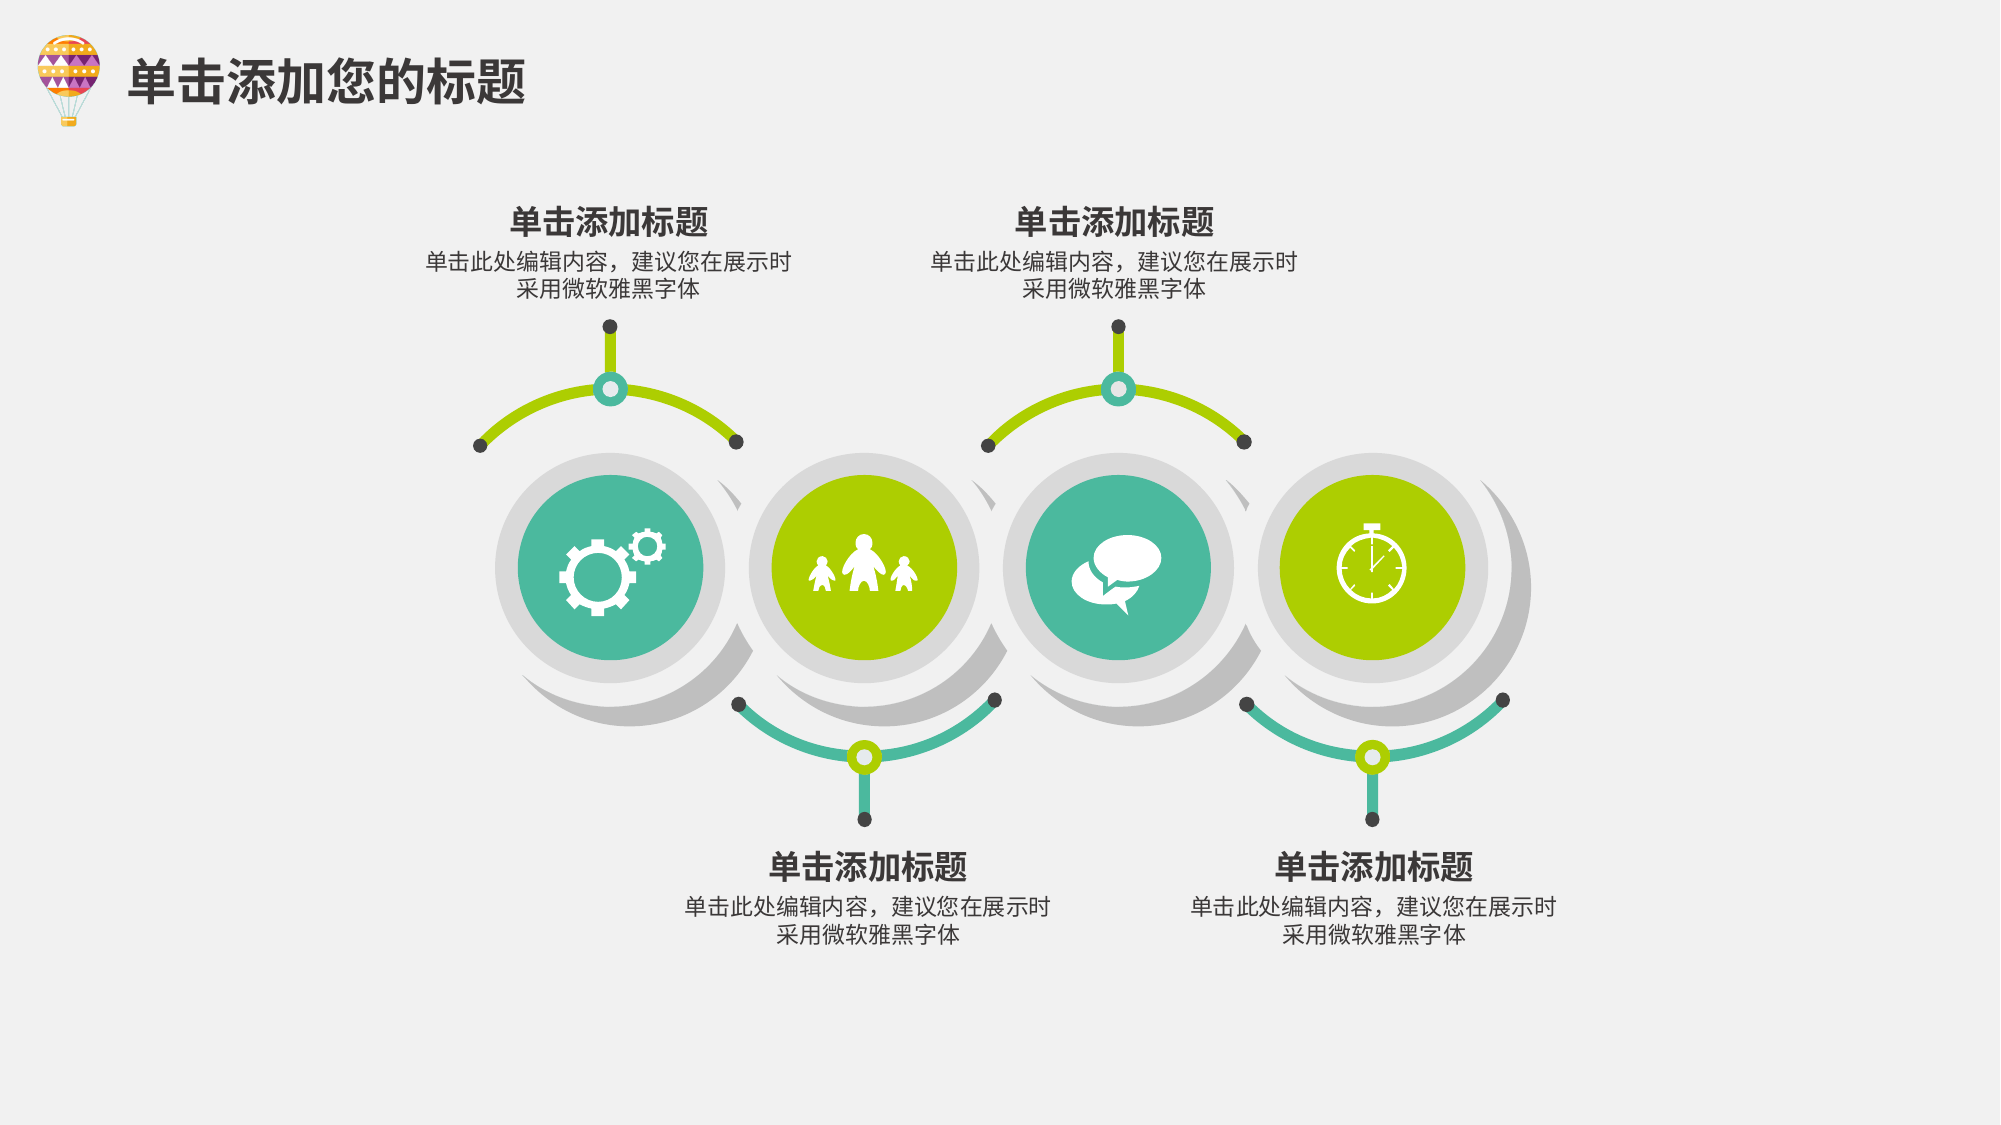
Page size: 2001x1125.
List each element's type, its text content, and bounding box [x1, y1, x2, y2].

text_box [1102, 395, 1135, 407]
text_box [480, 384, 593, 446]
text_box [495, 452, 726, 684]
text_box [617, 383, 628, 396]
text_box [1247, 704, 1356, 762]
text_box [731, 696, 747, 713]
text_box [1111, 319, 1126, 335]
text_box [1257, 452, 1489, 684]
text_box [881, 700, 996, 762]
text_box [987, 692, 1002, 708]
text_box [616, 372, 628, 384]
text_box [1355, 749, 1367, 763]
text_box [1025, 474, 1211, 661]
text_box [1226, 480, 1250, 512]
text_box [594, 395, 627, 407]
text_box [890, 556, 918, 591]
text_box [517, 474, 704, 661]
text_box [871, 762, 882, 774]
text_box [1364, 749, 1381, 766]
text_box [1367, 749, 1390, 775]
text_box [604, 332, 616, 372]
text_box [627, 384, 737, 441]
picture [23, 20, 112, 143]
text_box [847, 762, 858, 774]
text_box [748, 452, 980, 684]
text_box [1124, 372, 1136, 384]
text_box [1495, 692, 1510, 708]
text_box [1002, 452, 1235, 684]
text_box 单击此处编辑内容，建议您在展示时采用微软雅黑字体 [1167, 885, 1581, 955]
text_box [1239, 696, 1255, 713]
text_box 单击此处编辑内容，建议您在展示时采用微软雅黑字体 [662, 885, 1075, 955]
text_box [856, 749, 873, 766]
text_box [1136, 384, 1245, 441]
text_box [847, 749, 882, 775]
text_box [1110, 381, 1127, 398]
text_box [980, 438, 996, 453]
text_box [1101, 373, 1112, 384]
text_box [1379, 762, 1390, 774]
text_box [858, 774, 870, 814]
text_box [1365, 811, 1380, 828]
text_box [1367, 774, 1379, 814]
text_box [1284, 480, 1532, 727]
text_box [842, 534, 886, 591]
text_box [473, 438, 488, 453]
text_box [717, 480, 742, 512]
text_box 单击添加标题 [1259, 839, 1489, 885]
text_box [971, 480, 996, 512]
text_box [988, 384, 1101, 446]
text_box [771, 474, 958, 661]
text_box 单击添加标题 [1000, 193, 1230, 240]
text_box [559, 539, 637, 617]
text_box [628, 528, 666, 565]
text_box [849, 740, 880, 750]
text_box [1390, 701, 1504, 762]
text_box [728, 434, 744, 450]
text_box [776, 623, 1008, 727]
text_box [739, 705, 847, 762]
text_box [1336, 523, 1407, 604]
text_box [1093, 535, 1162, 587]
text_box [1279, 474, 1466, 661]
text_box [1357, 739, 1388, 750]
text_box [857, 811, 872, 828]
text_box [1236, 434, 1252, 450]
text_box [602, 319, 618, 335]
text_box [594, 373, 604, 384]
text_box [1100, 371, 1124, 396]
text_box 单击此处编辑内容，建议您在展示时采用微软雅黑字体 [908, 240, 1321, 310]
text_box 单击此处编辑内容，建议您在展示时采用微软雅黑字体 [402, 240, 815, 310]
text_box [522, 623, 754, 727]
text_box [808, 556, 836, 591]
text_box 单击添加您的标题 [111, 43, 689, 119]
text_box [1071, 561, 1140, 616]
text_box [1030, 623, 1262, 727]
text_box [593, 371, 616, 396]
text_box 单击添加标题 [494, 193, 724, 240]
text_box 单击添加标题 [753, 839, 983, 885]
text_box [602, 381, 619, 398]
text_box [1113, 333, 1124, 372]
text_box [1125, 383, 1136, 396]
text_box [1355, 762, 1367, 774]
